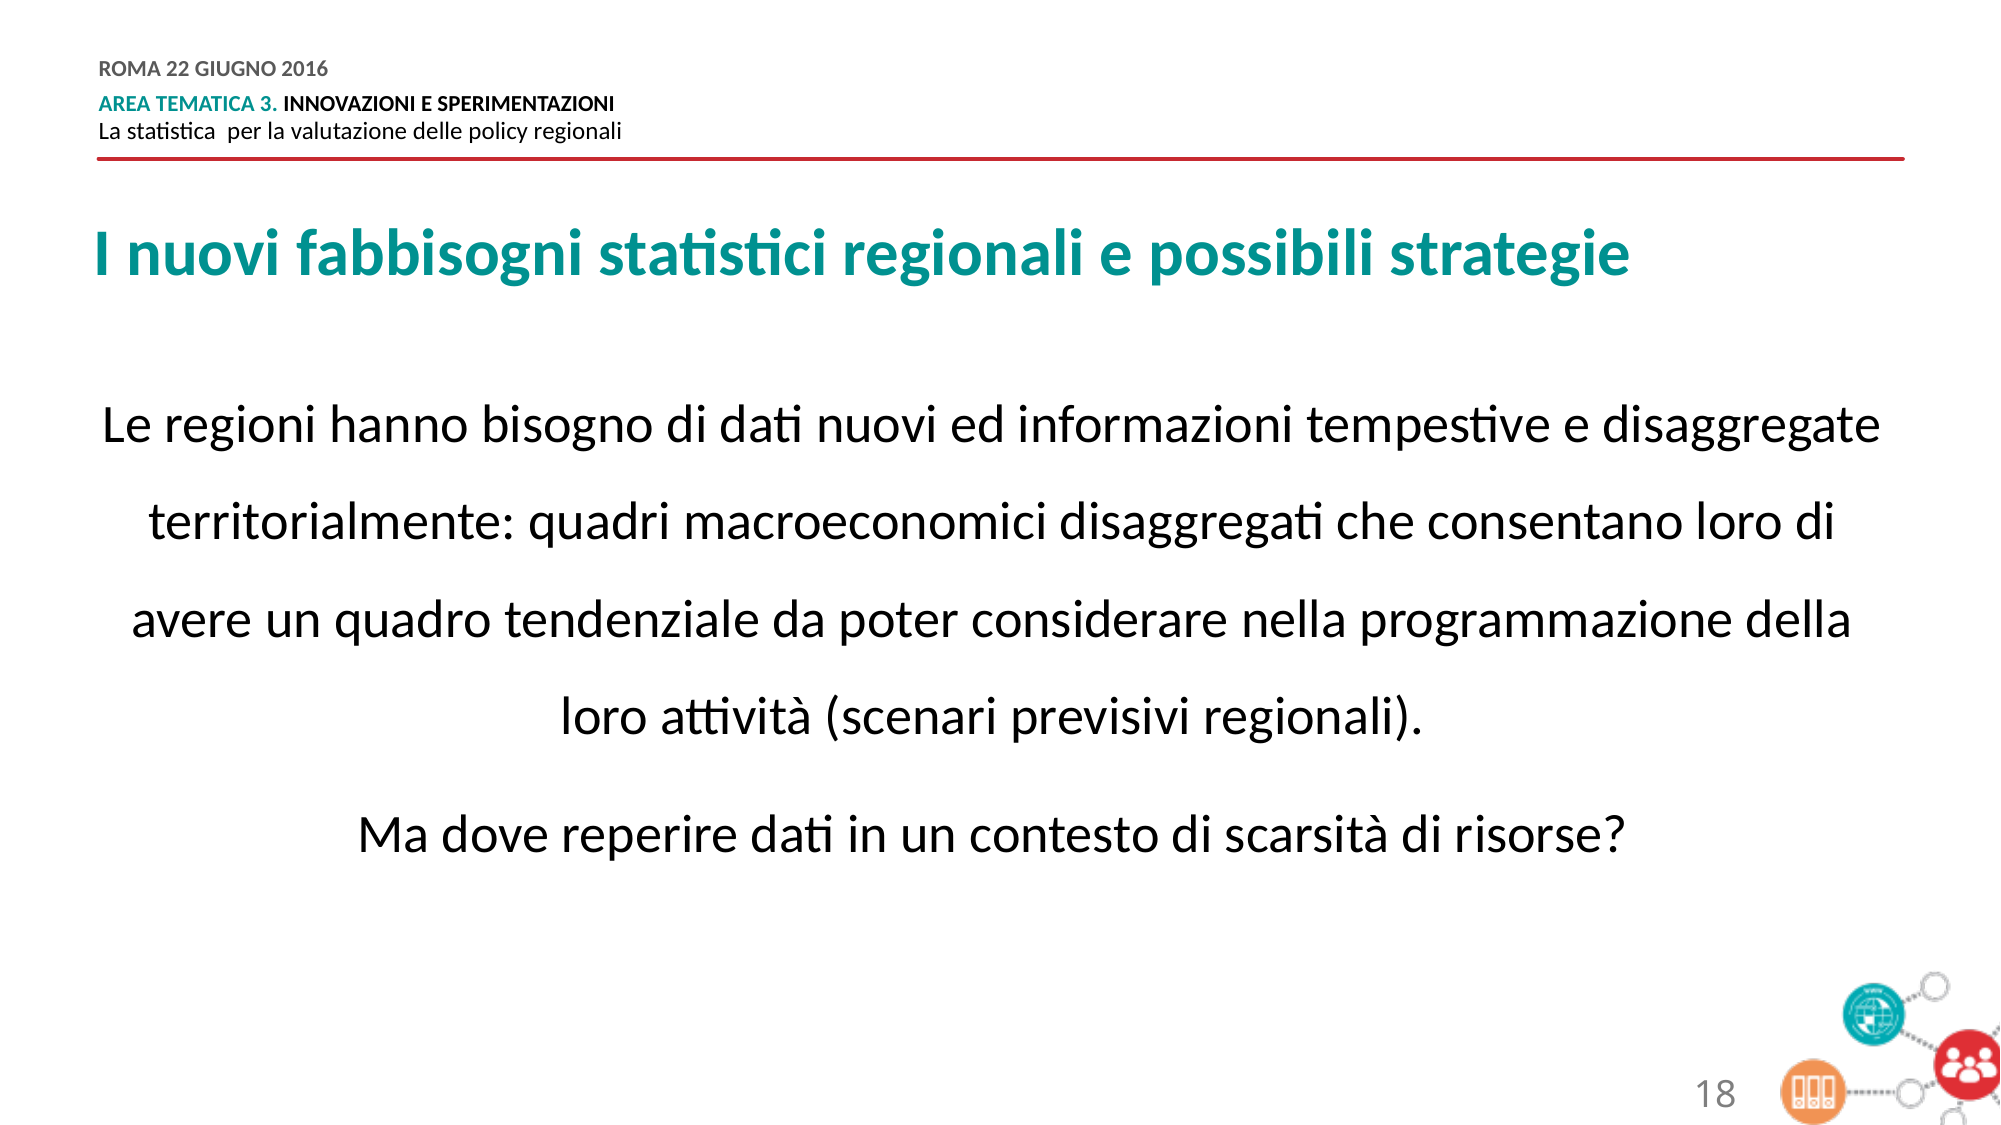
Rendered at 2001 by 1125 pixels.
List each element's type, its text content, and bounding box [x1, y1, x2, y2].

slide_number 18 [1574, 1062, 1752, 1116]
title I nuovi fabbisogni statistici regionali e possibili strategie [93, 209, 1894, 331]
text_box Le regioni hanno bisogno di dati nuovi ed informazioni tempestive e disaggregate territorialmente: quadri macroeconomici disaggregati che consentano loro di avere un quadro tendenziale da poter considerare nella programmazione della loro attività (scenari previsivi regionali). Ma dove reperire dati in un contesto di scarsità di risorse? [93, 355, 1894, 1015]
